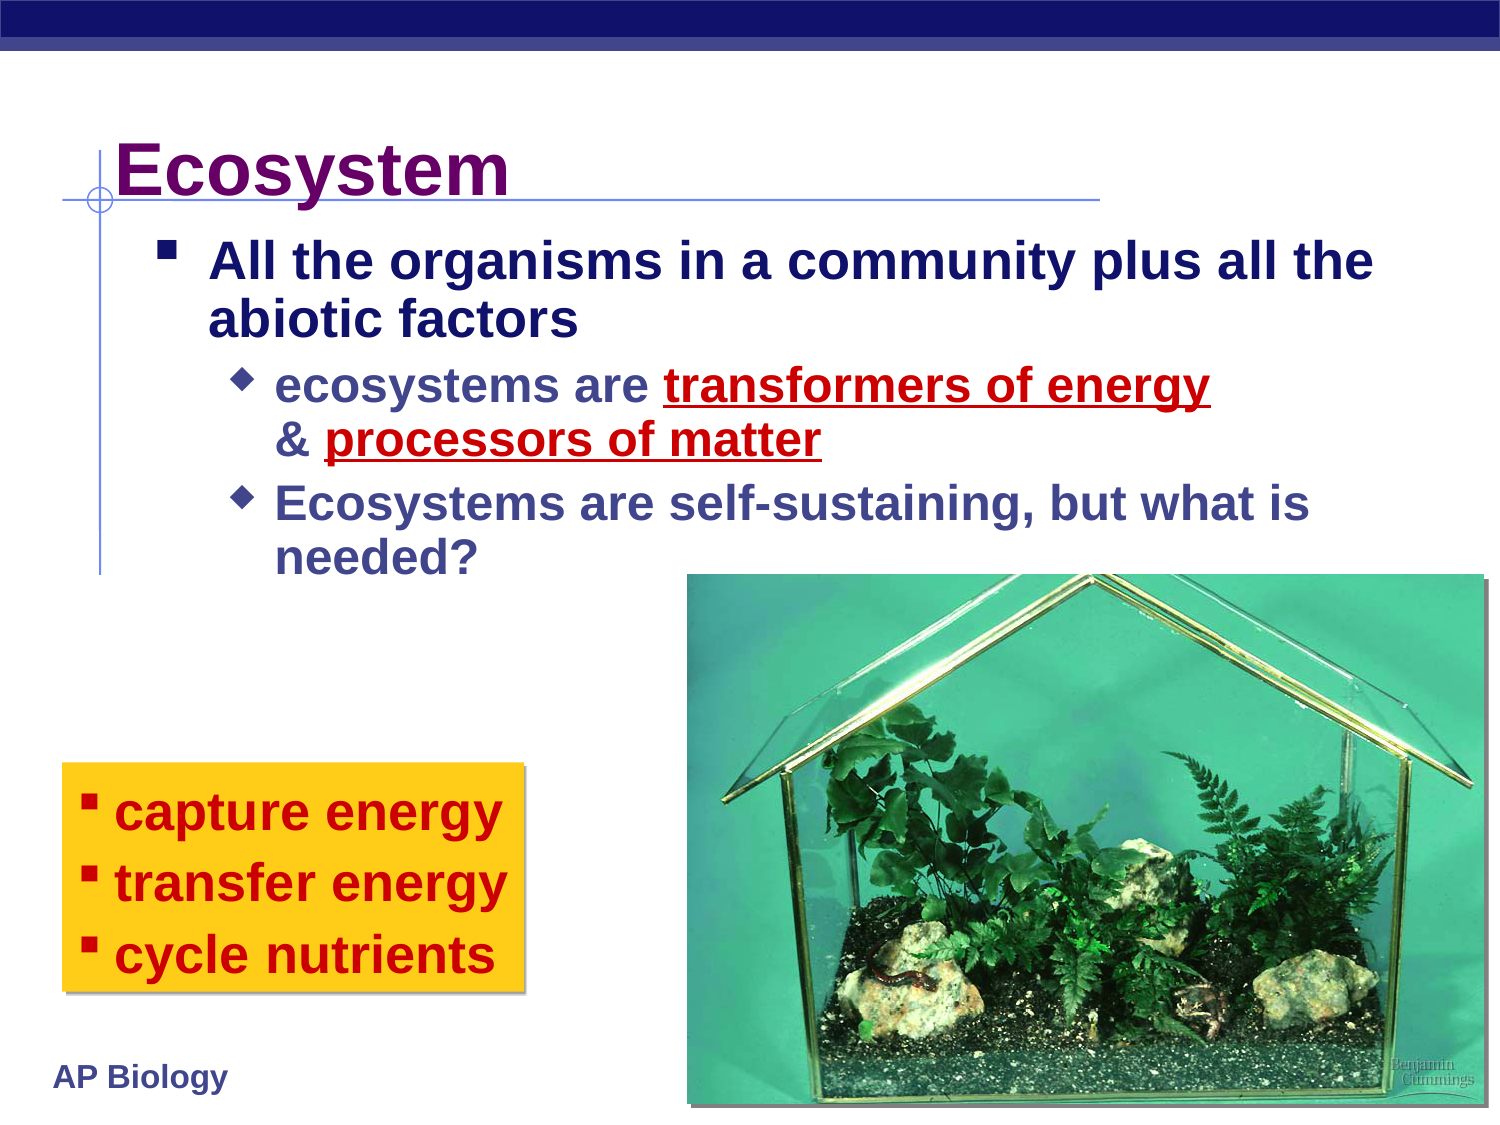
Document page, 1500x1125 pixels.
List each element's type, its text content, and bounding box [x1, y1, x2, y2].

list All the organisms in a community plus all the abiotic factors ecosystems are transformers of energy & processors of matter Ecosystems are self-sustaining, but what is needed? [137, 224, 1413, 624]
picture [687, 574, 1485, 1104]
text_box capture energy transfer energy cycle nutrients [62, 762, 525, 992]
title Ecosystem [99, 112, 1375, 238]
